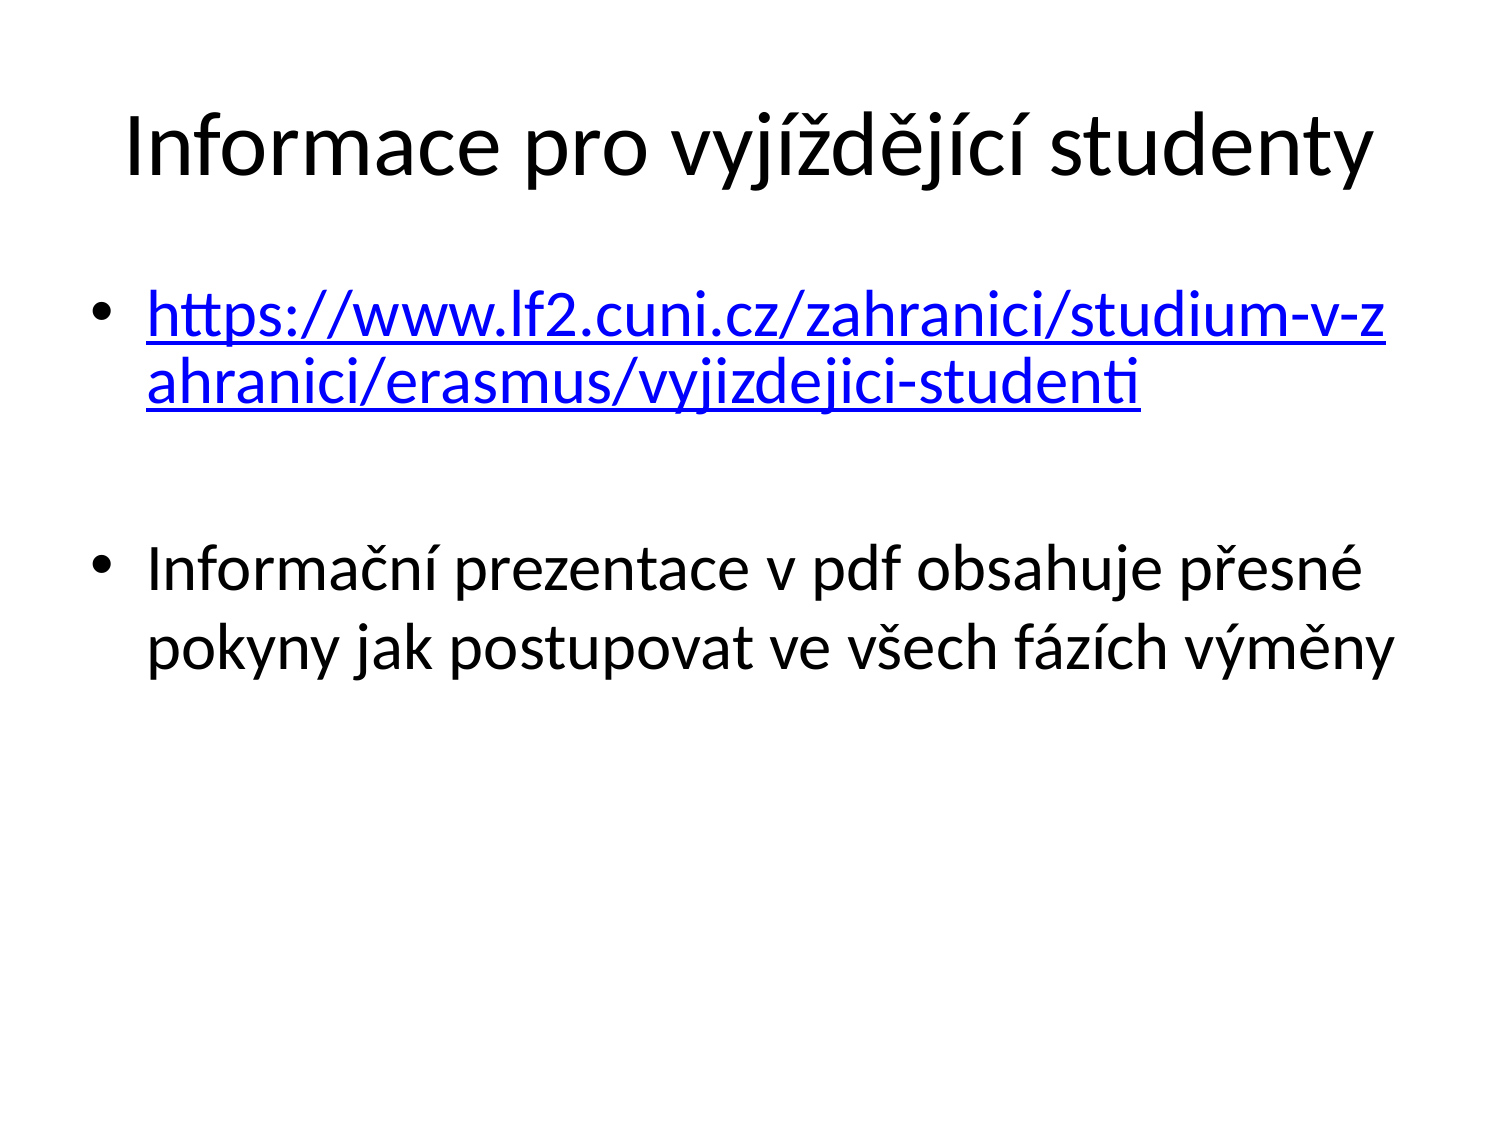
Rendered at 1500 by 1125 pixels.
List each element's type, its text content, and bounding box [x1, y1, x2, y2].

title Informace pro vyjíždějící studenty [75, 45, 1425, 233]
list https://www.lf2.cuni.cz/zahranici/studium-v-zahranici/erasmus/vyjizdejici-studenti Informační prezentace v pdf obsahuje přesné pokyny jak postupovat ve všech fázích výměny [75, 262, 1425, 1005]
